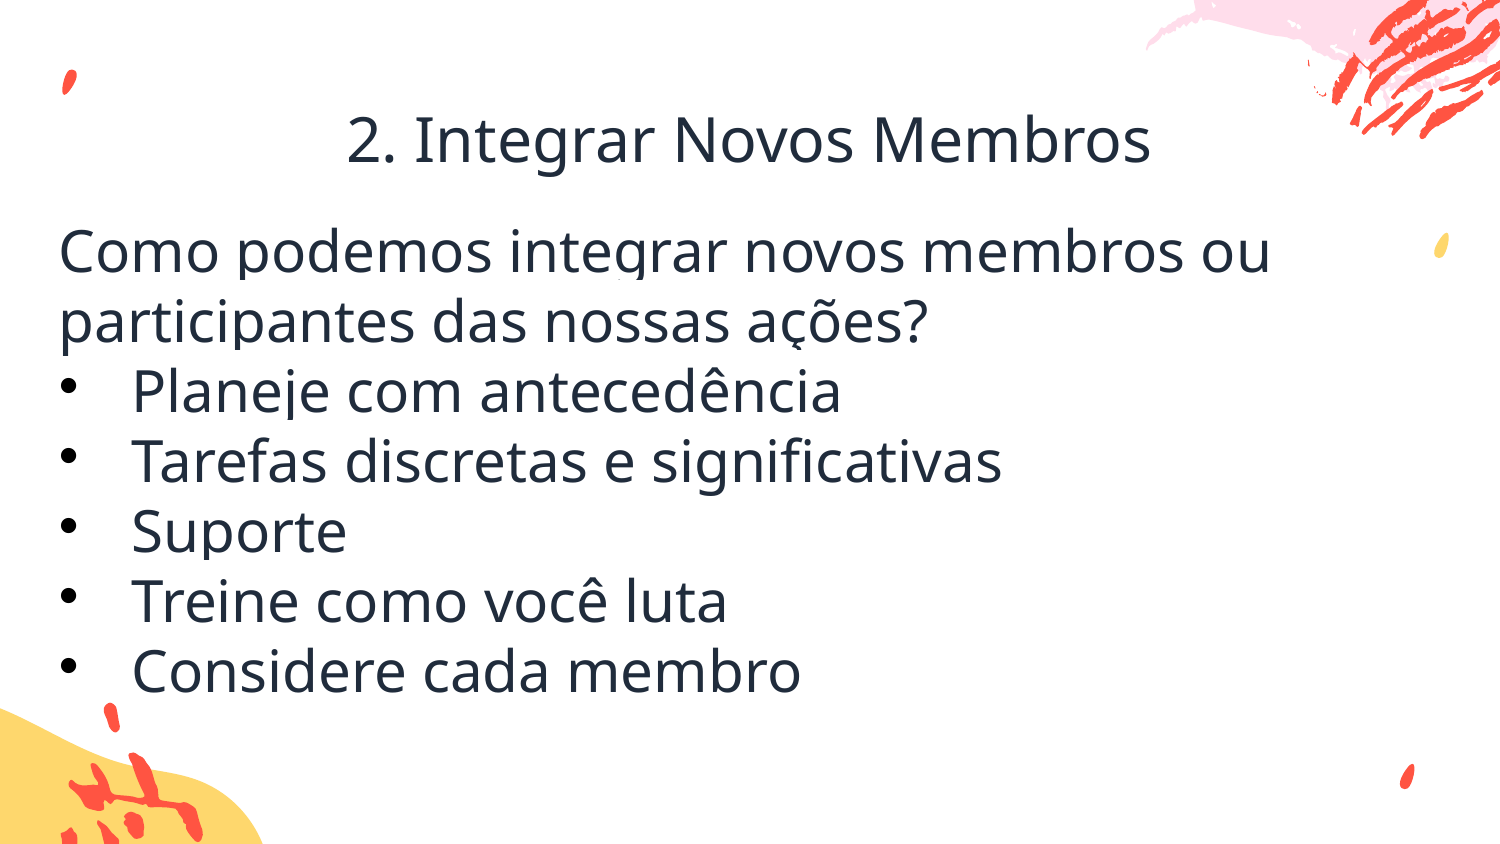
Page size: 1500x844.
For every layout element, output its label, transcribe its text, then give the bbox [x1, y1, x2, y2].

list Como podemos integrar novos membros ou participantes das nossas ações? Planeje com antecedência Tarefas discretas e significativas Suporte Treine como você luta Considere cada membro [59, 199, 1500, 773]
title 2. Integrar Novos Membros [118, 85, 1382, 180]
